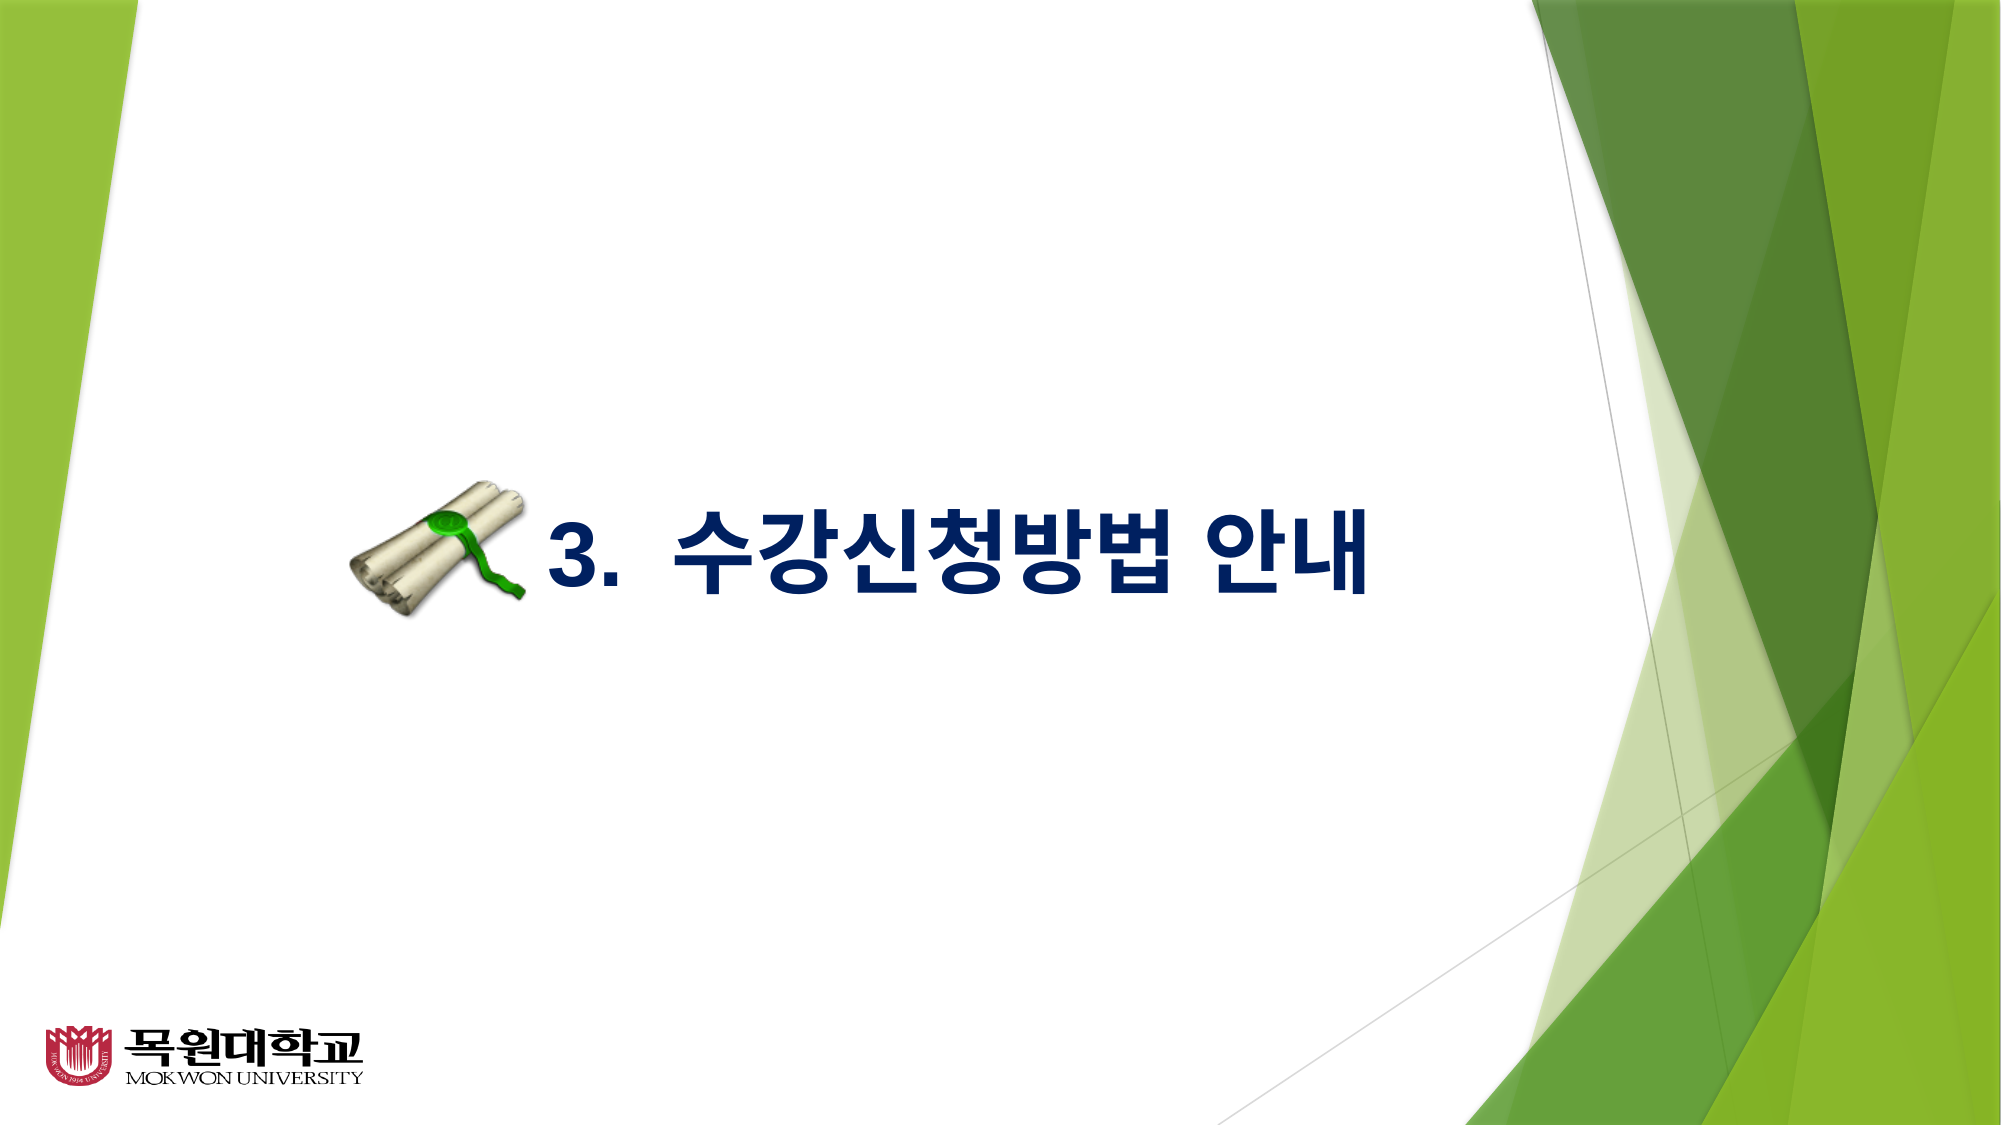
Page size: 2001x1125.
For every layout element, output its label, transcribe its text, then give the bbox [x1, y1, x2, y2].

text_box 3. 수강신청방법 안내 [539, 487, 1467, 613]
picture [46, 1026, 363, 1086]
picture [348, 458, 534, 644]
